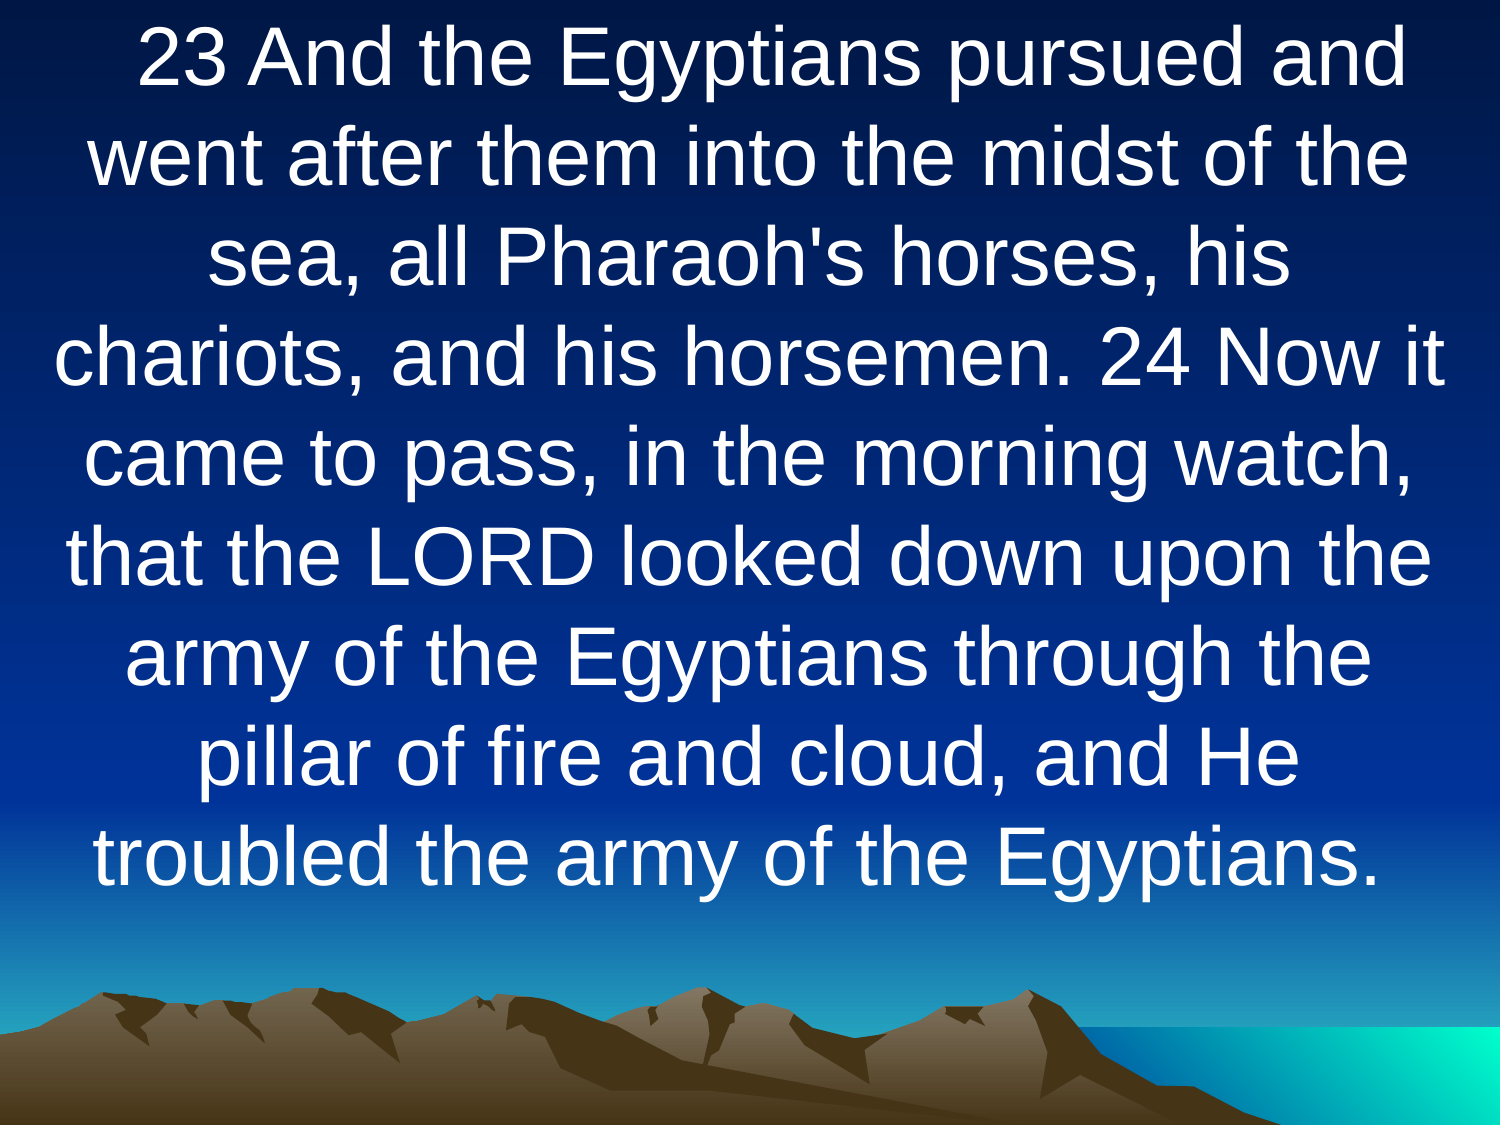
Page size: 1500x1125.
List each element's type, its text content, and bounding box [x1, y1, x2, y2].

text_box 23 And the Egyptians pursued and went after them into the midst of the sea, all Pharaoh's horses, his chariots, and his horsemen. 24 Now it came to pass, in the morning watch, that the LORD looked down upon the army of the Egyptians through the pillar of fire and cloud, and He troubled the army of the Egyptians. [37, 0, 1463, 1010]
